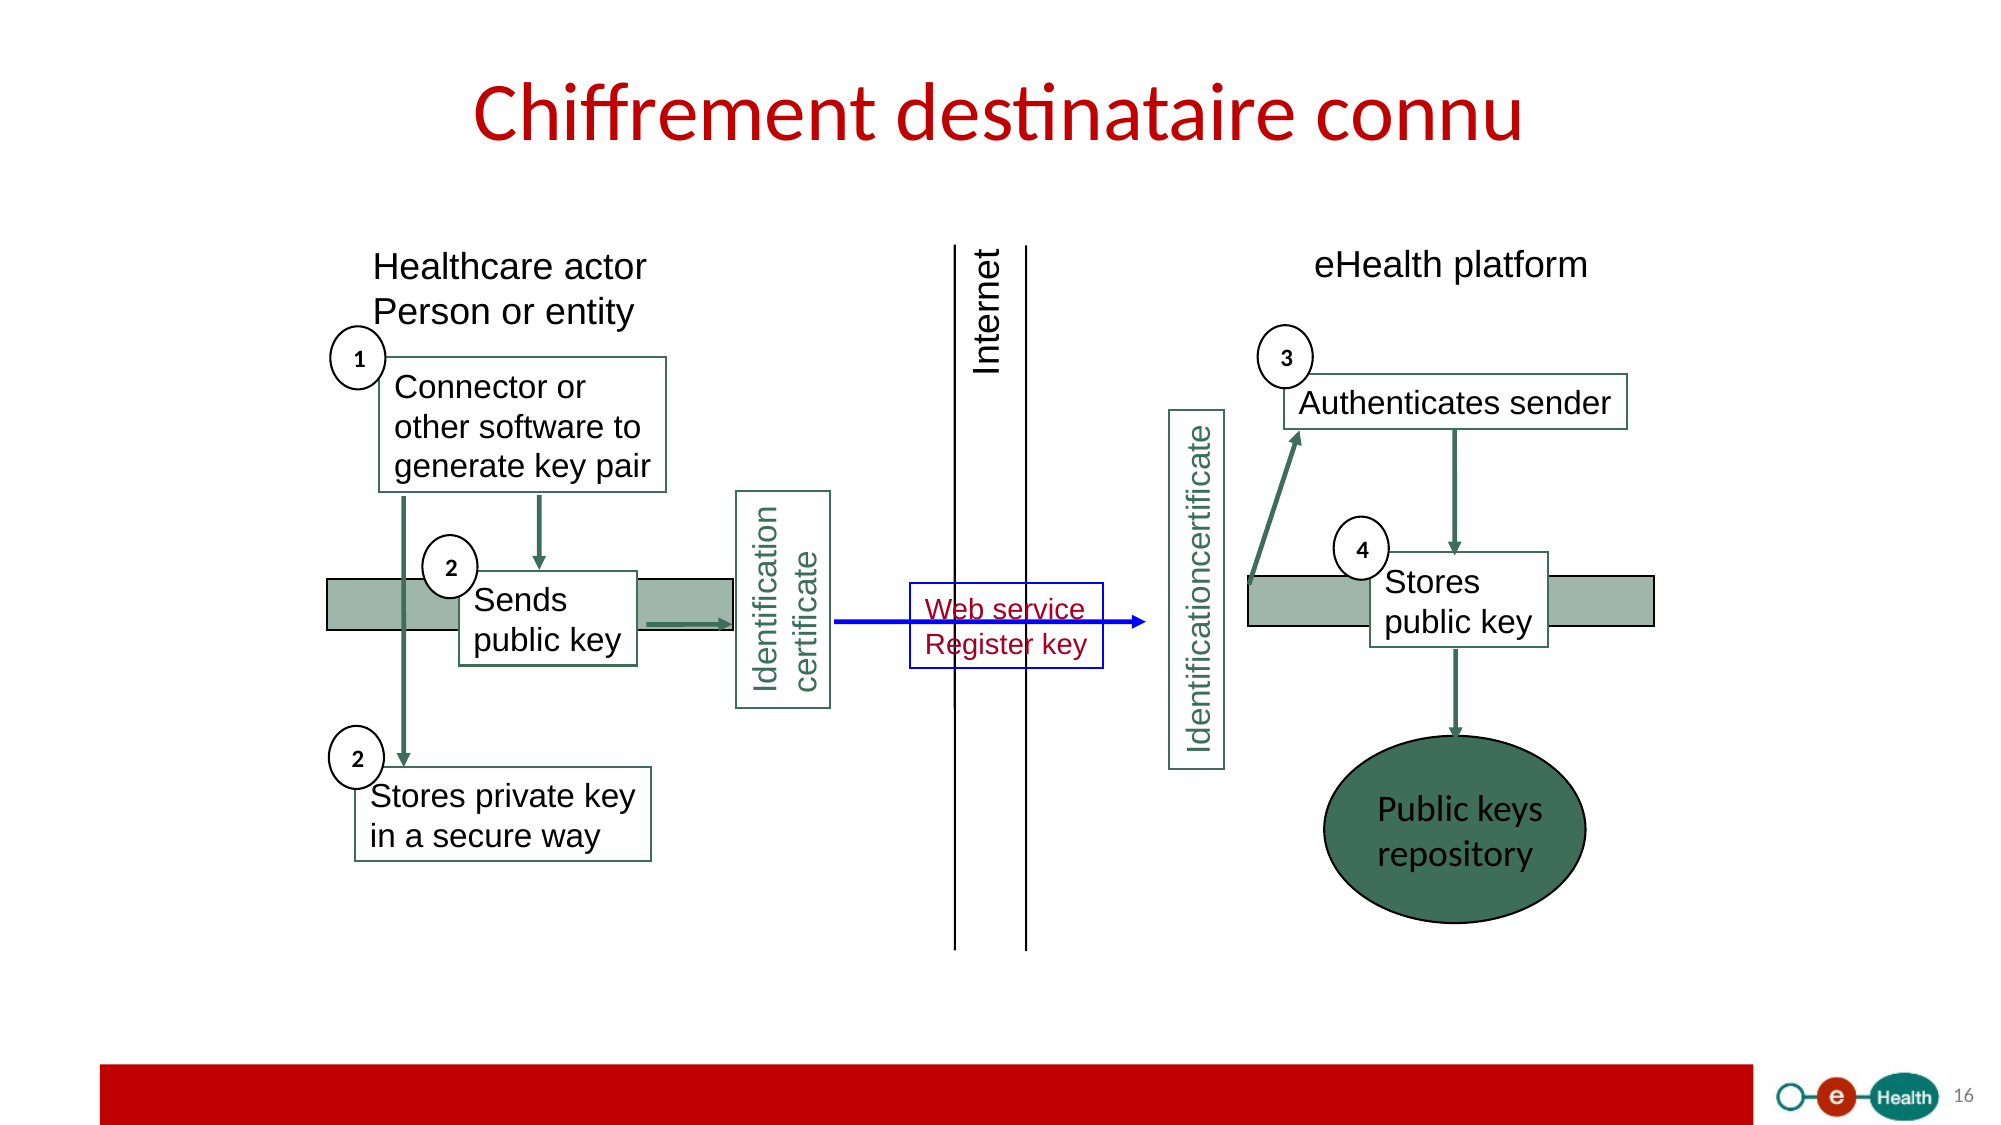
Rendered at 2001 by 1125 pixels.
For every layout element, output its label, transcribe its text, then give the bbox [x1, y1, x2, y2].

title Chiffrement destinataire connu [99, 30, 1900, 184]
picture [1767, 1064, 1824, 1124]
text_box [326, 232, 1655, 952]
slide_number 16 [1824, 1064, 1990, 1125]
